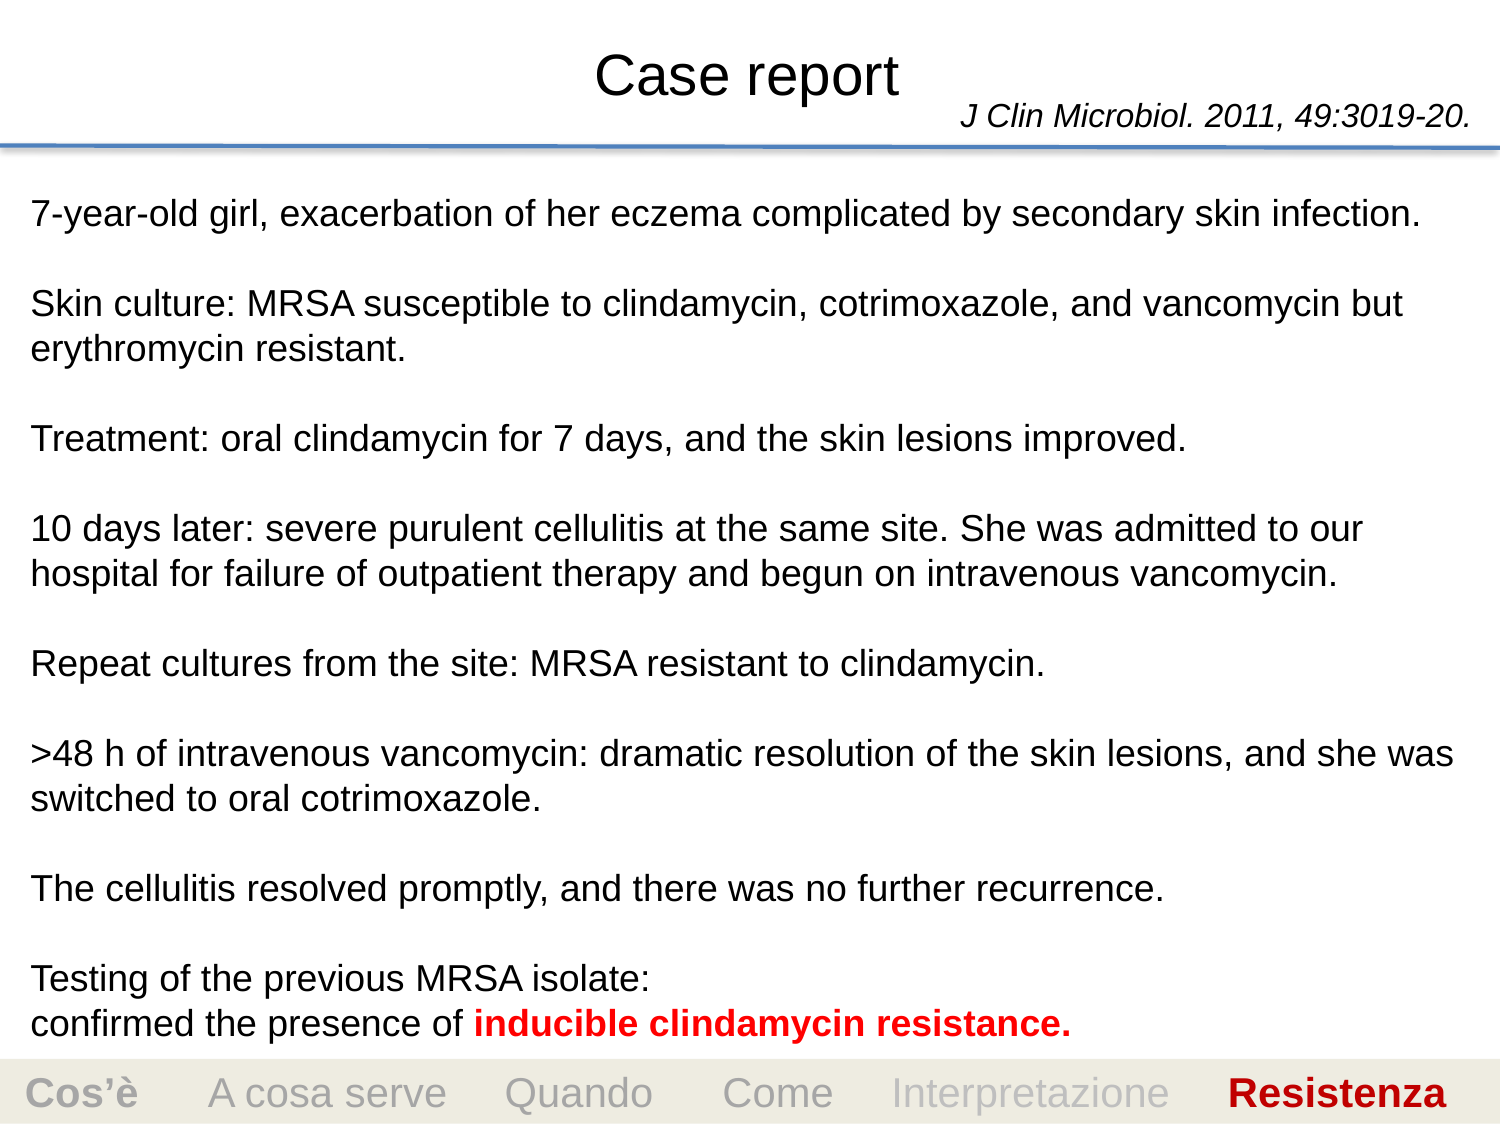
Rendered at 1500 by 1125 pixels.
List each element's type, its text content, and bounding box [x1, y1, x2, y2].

text_box Cos’è A cosa serve Quando Come Interpretazione Resistenza [0, 1058, 1500, 1124]
text_box Case report [579, 30, 915, 115]
text_box 7-year-old girl, exacerbation of her eczema complicated by secondary skin infection. Skin culture: MRSA susceptible to clindamycin, cotrimoxazole, and vancomycin but erythromycin resistant. Treatment: oral clindamycin for 7 days, and the skin lesions improved. 10 days later: severe purulent cellulitis at the same site. She was admitted to our hospital for failure of outpatient therapy and begun on intravenous vancomycin. Repeat cultures from the site: MRSA resistant to clindamycin. >48 h of intravenous vancomycin: dramatic resolution of the skin lesions, and she was switched to oral cotrimoxazole. The cellulitis resolved promptly, and there was no further recurrence. Testing of the previous MRSA isolate: confirmed the presence of inducible clindamycin resistance. [15, 181, 1487, 1052]
text_box J Clin Microbiol. 2011, 49:3019-20. [945, 87, 1498, 142]
